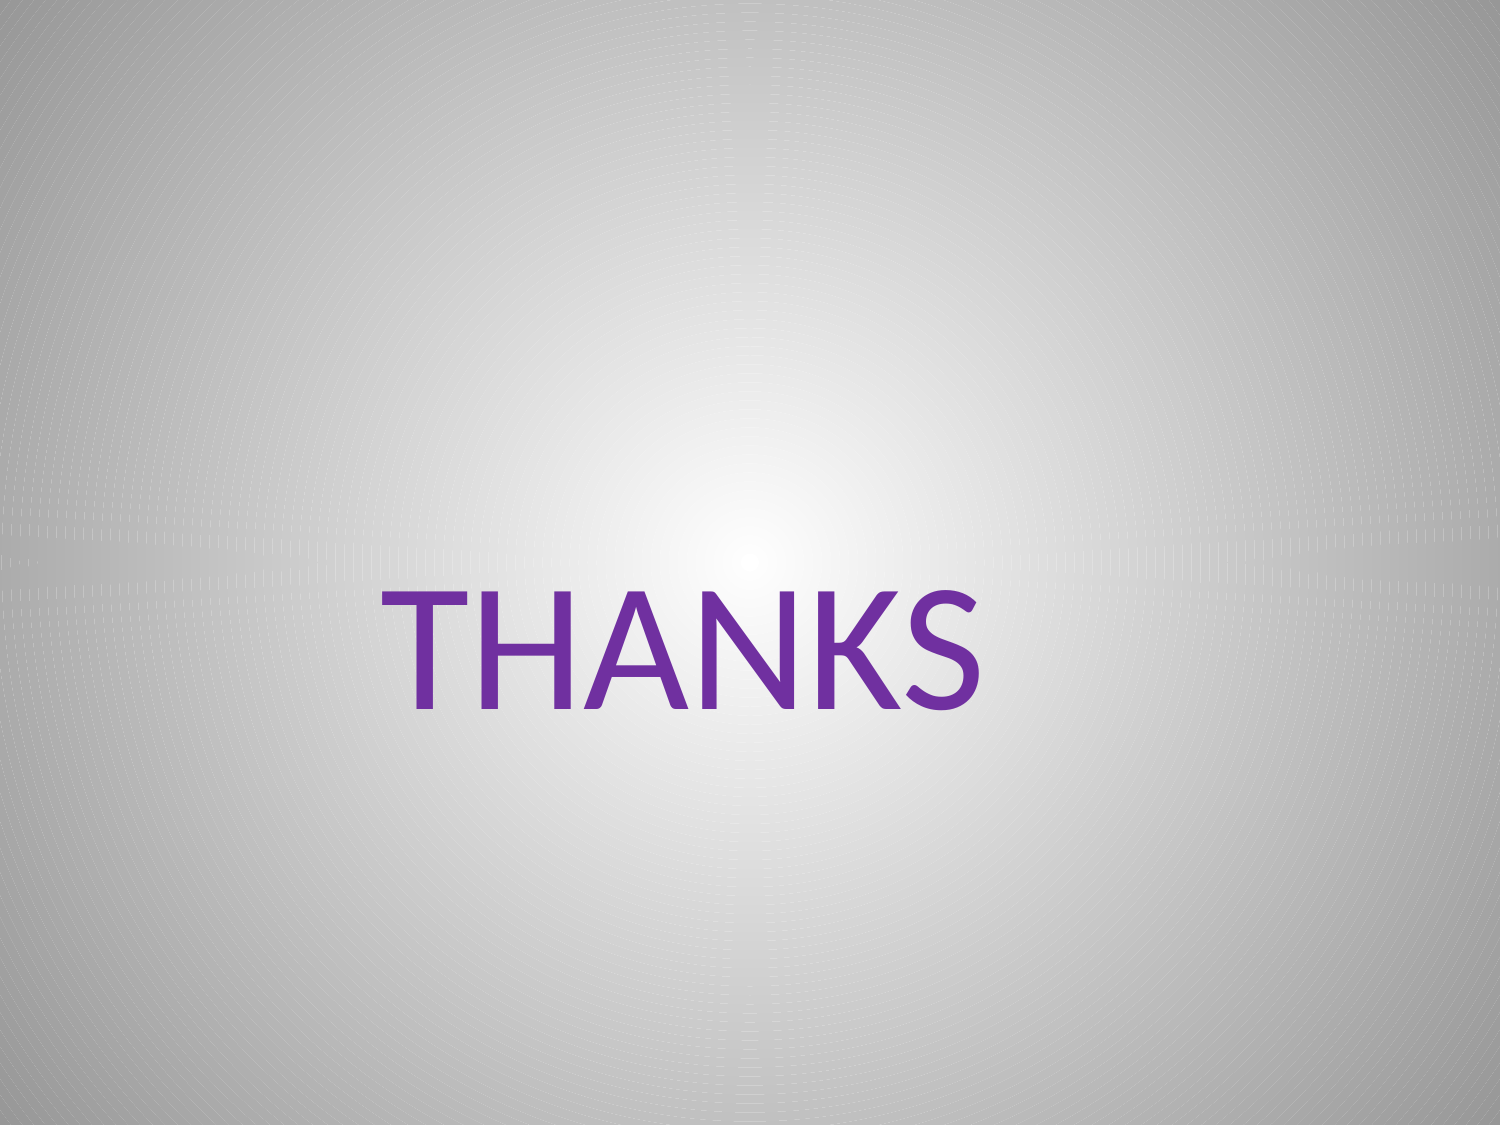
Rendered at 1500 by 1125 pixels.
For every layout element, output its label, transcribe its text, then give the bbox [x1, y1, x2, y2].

list THANKS [75, 262, 1425, 1005]
